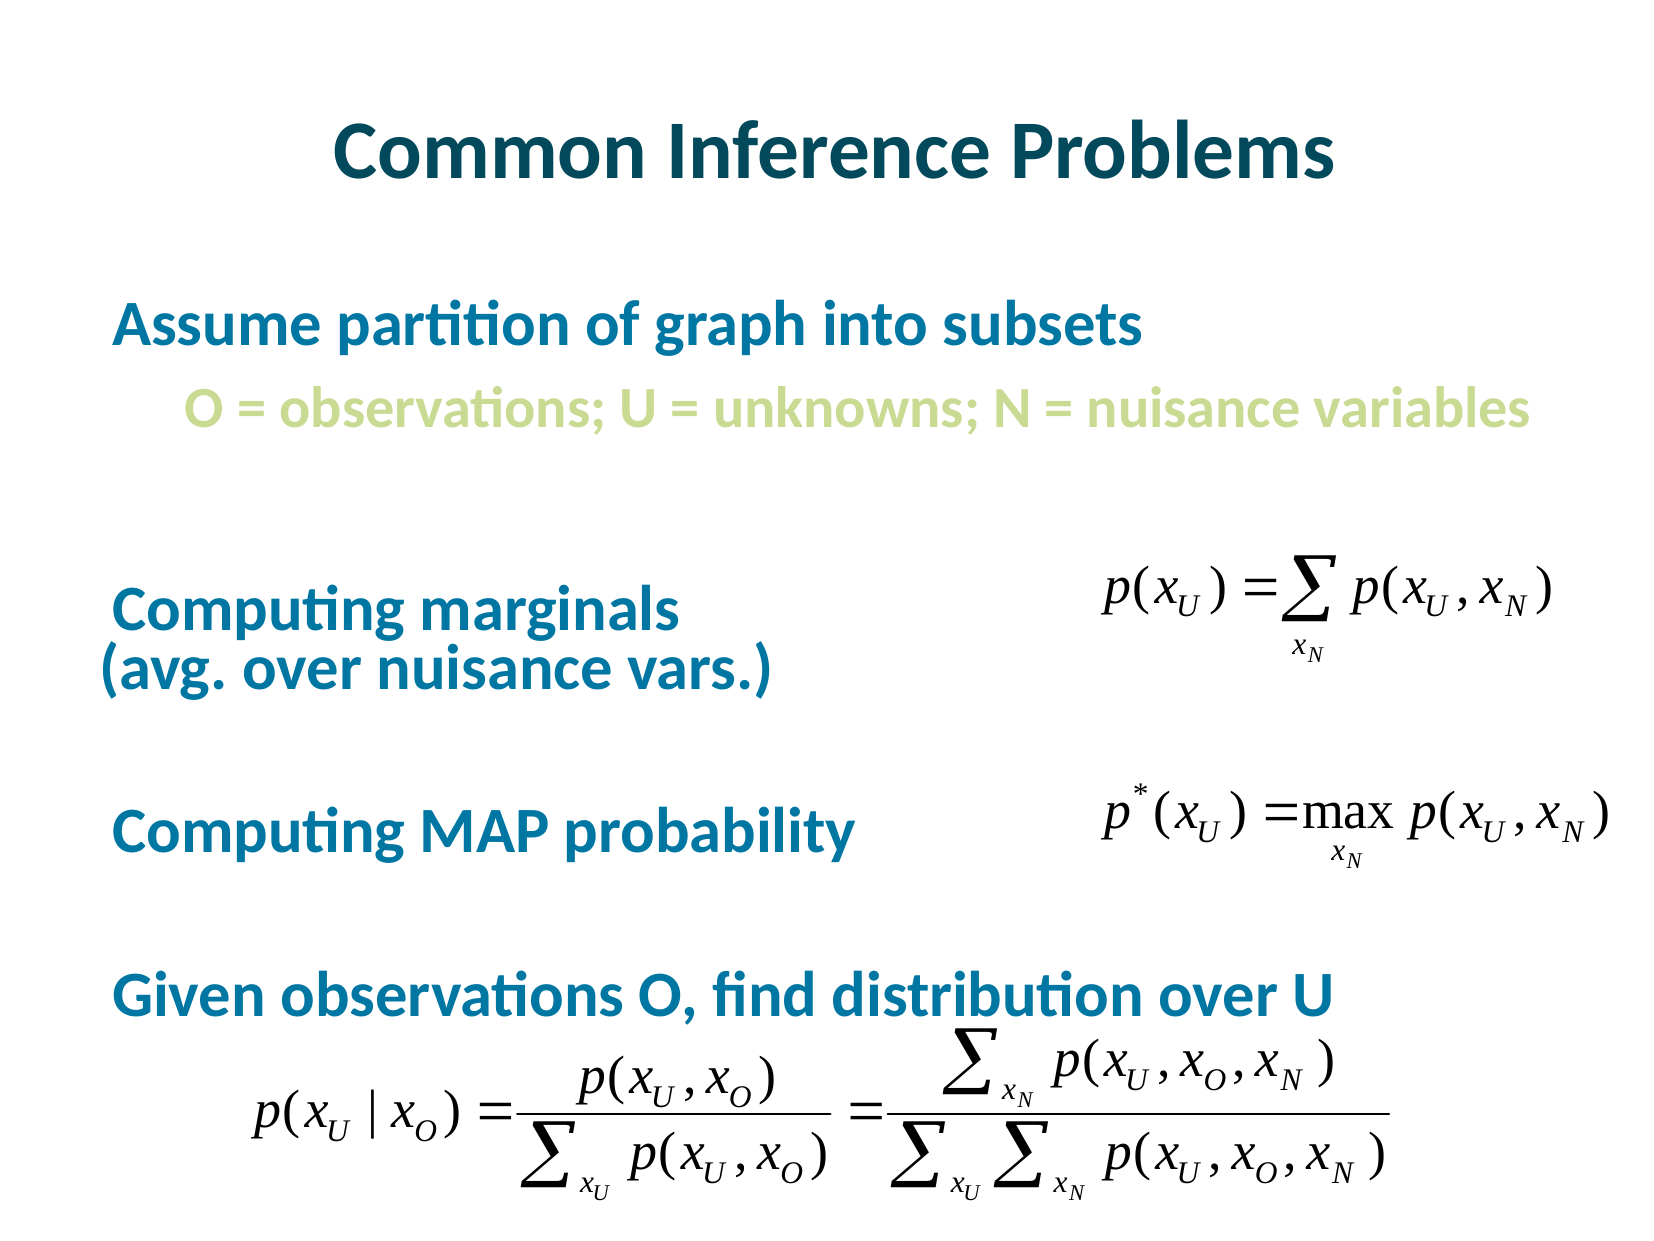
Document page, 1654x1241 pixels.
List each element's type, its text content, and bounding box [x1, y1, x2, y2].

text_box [239, 1019, 1402, 1214]
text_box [1089, 544, 1561, 676]
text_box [1089, 769, 1620, 879]
list Assume partition of graph into subsets O = observations; U = unknowns; N = nuisance variables Computing marginals (avg. over nuisance vars.) Computing MAP probability Given observations O, find distribution over U [82, 290, 1569, 1158]
title Common Inference Problems [82, 56, 1569, 249]
